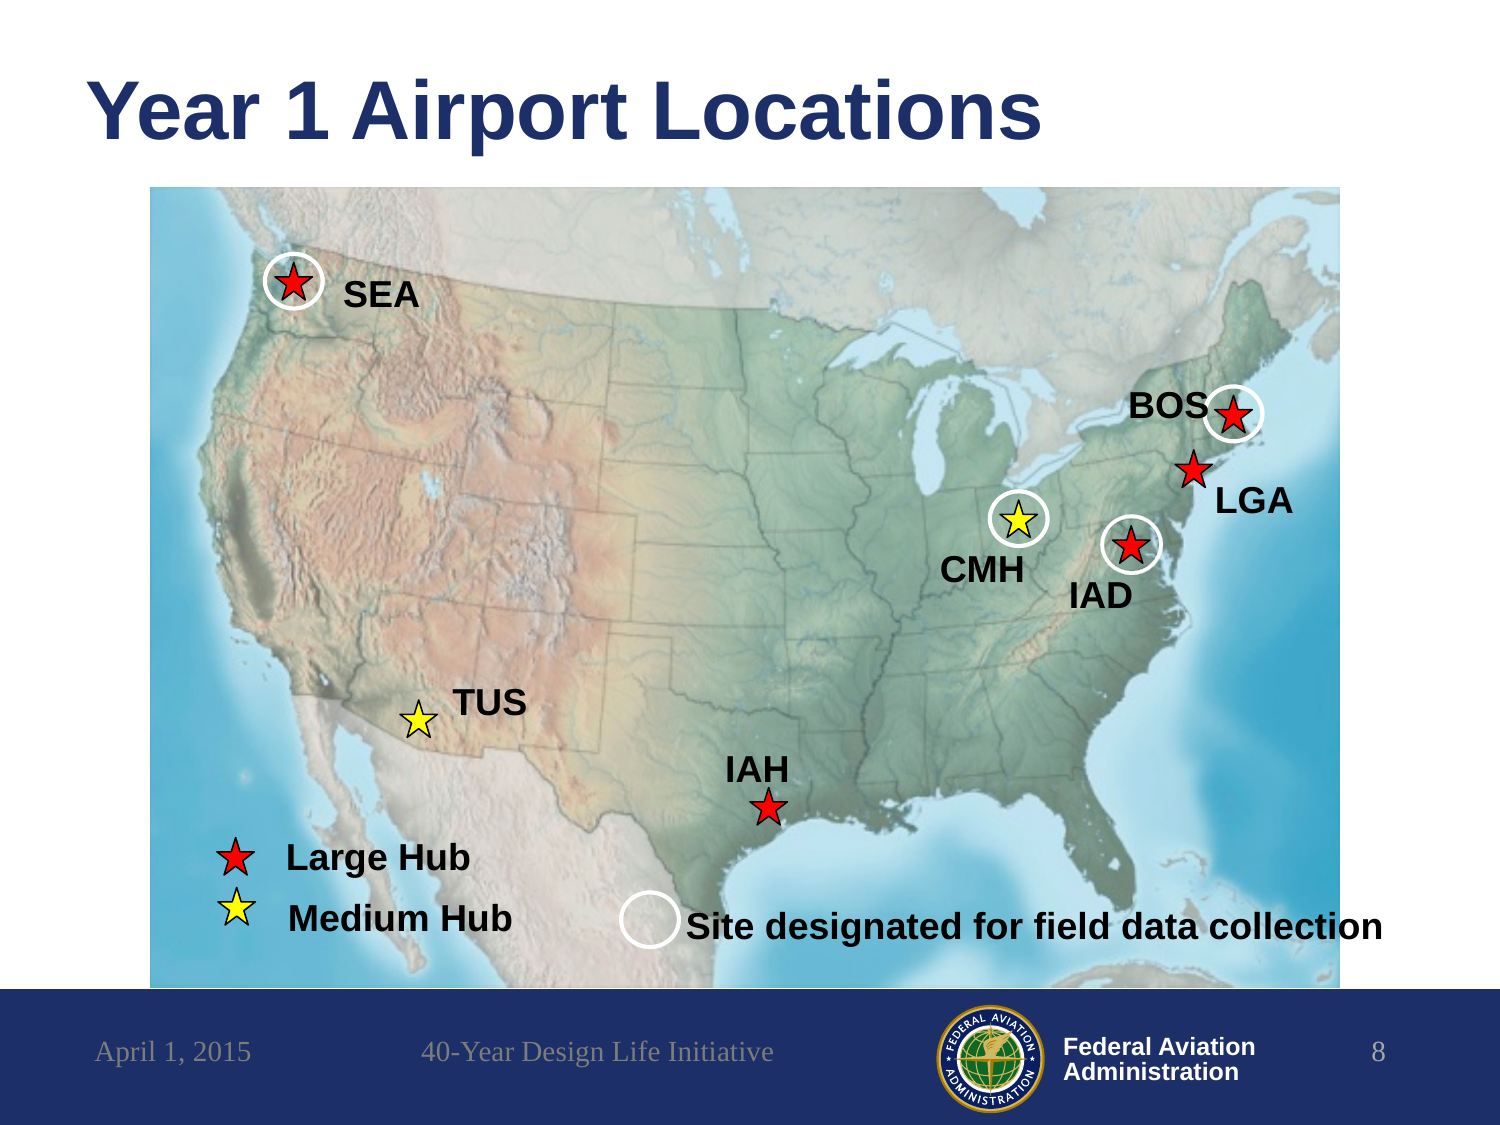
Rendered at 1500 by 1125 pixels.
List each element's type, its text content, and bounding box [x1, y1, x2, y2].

title Year 1 Airport Locations [70, 56, 1461, 157]
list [149, 187, 1340, 988]
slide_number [79, 1025, 354, 1100]
picture [1099, 514, 1163, 575]
text_box Site designated for field data collection [1344, 894, 1425, 955]
footer 40-Year Design Life Initiative [360, 1025, 836, 1100]
slide_number 8 [1088, 1025, 1402, 1100]
